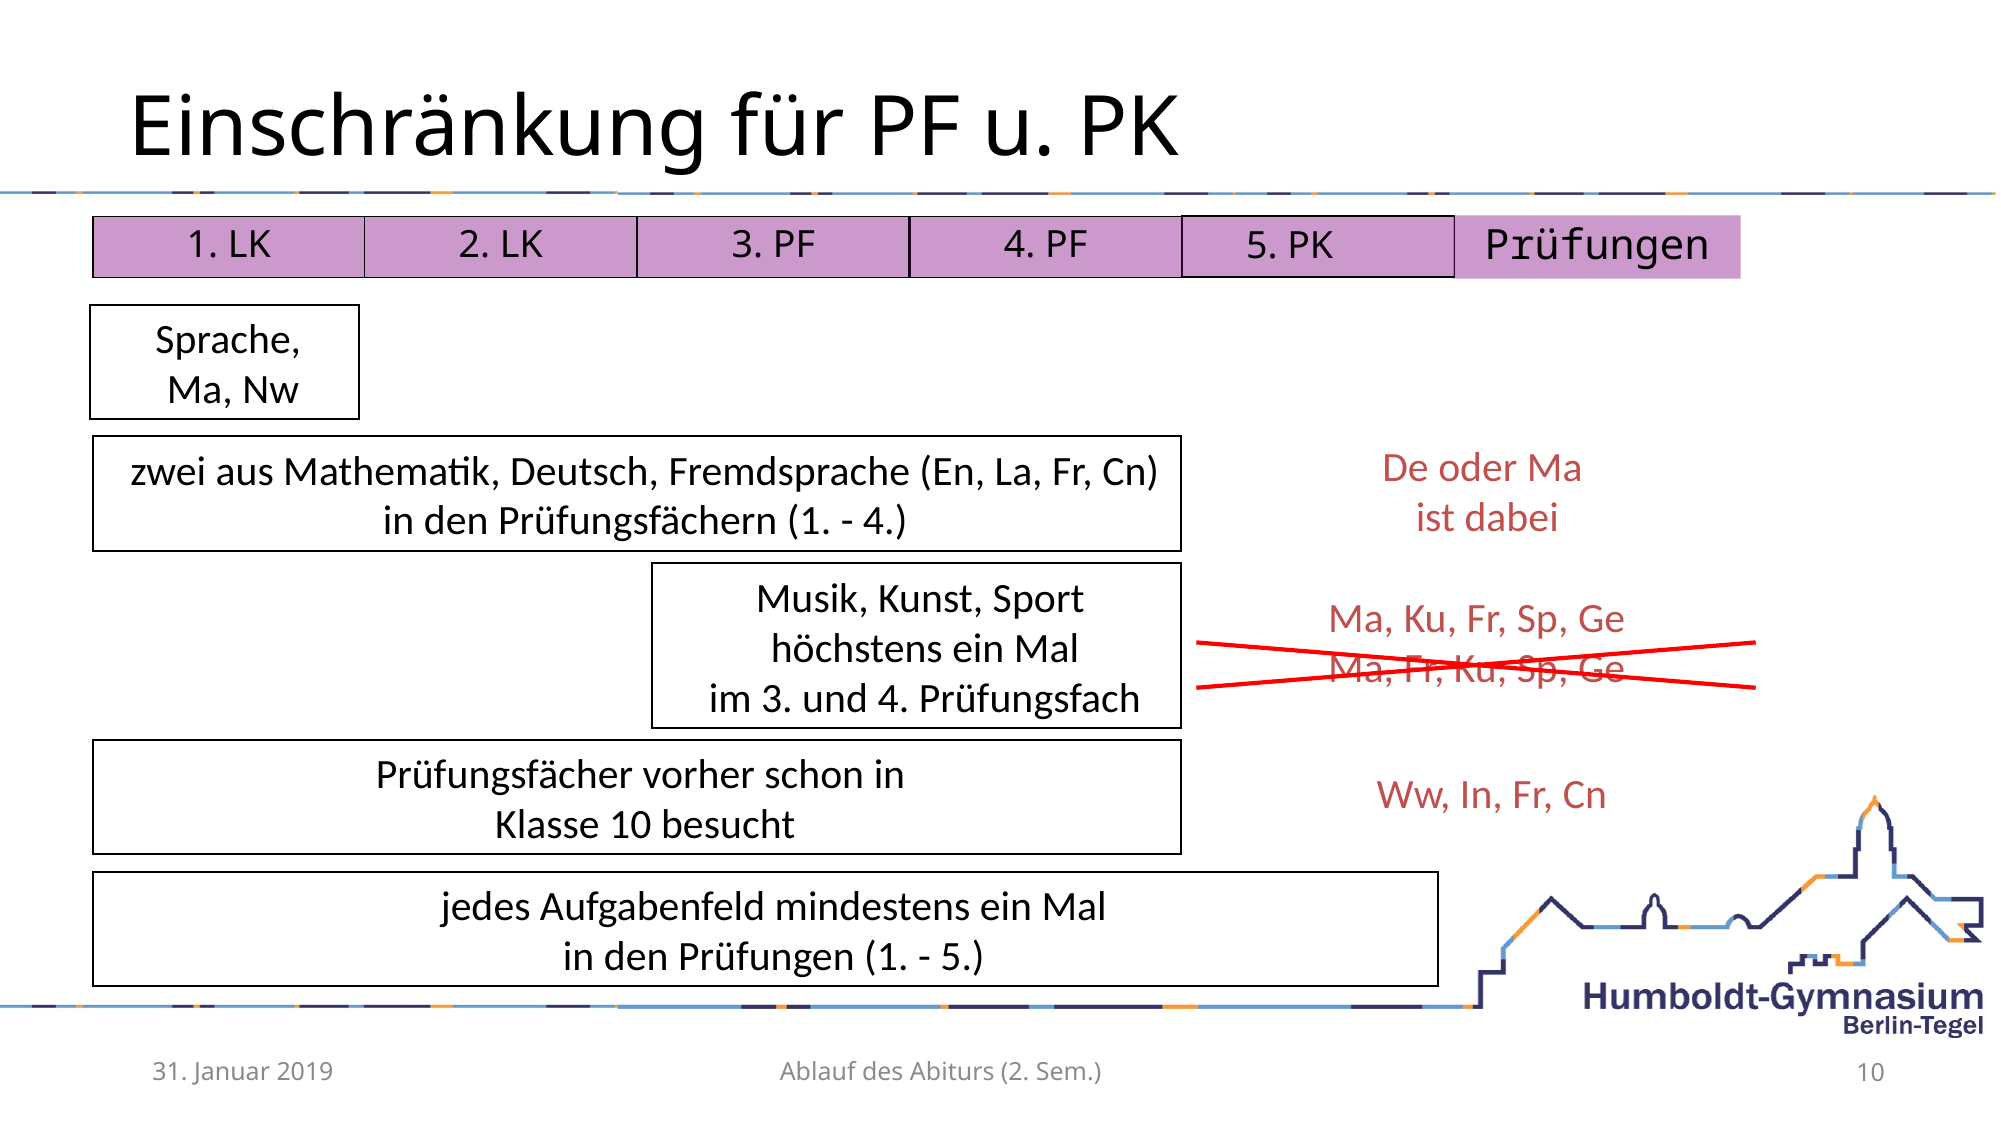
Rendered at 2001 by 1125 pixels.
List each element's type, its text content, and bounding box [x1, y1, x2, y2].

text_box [92, 215, 1741, 279]
slide_number 10 [1433, 1042, 1900, 1103]
text_box jedes Aufgabenfeld mindestens ein Mal in den Prüfungen (1. - 5.) [92, 871, 1439, 987]
text_box zwei aus Mathematik, Deutsch, Fremdsprache (En, La, Fr, Cn) in den Prüfungsfächern (1. - 4.) [92, 435, 1182, 551]
text_box Musik, Kunst, Sport höchstens ein Mal im 3. und 4. Prüfungsfach [652, 563, 1182, 729]
picture [0, 179, 1996, 204]
picture [0, 787, 1998, 1048]
title Einschränkung für PF u. PK [114, 59, 1863, 184]
footer Ablauf des Abiturs (2. Sem.) [480, 1042, 1402, 1103]
text_box De oder Ma ist dabei [1259, 432, 1699, 548]
text_box Ww, In, Fr, Cn [1272, 759, 1696, 825]
text_box Sprache, Ma, Nw [90, 304, 360, 420]
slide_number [137, 1042, 469, 1103]
text_box Ma, Ku, Fr, Sp, Ge Ma, Fr, Ku, Sp, Ge [1196, 583, 1741, 640]
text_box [1196, 642, 1756, 688]
text_box Prüfungsfächer vorher schon in Klasse 10 besucht [92, 739, 1182, 855]
